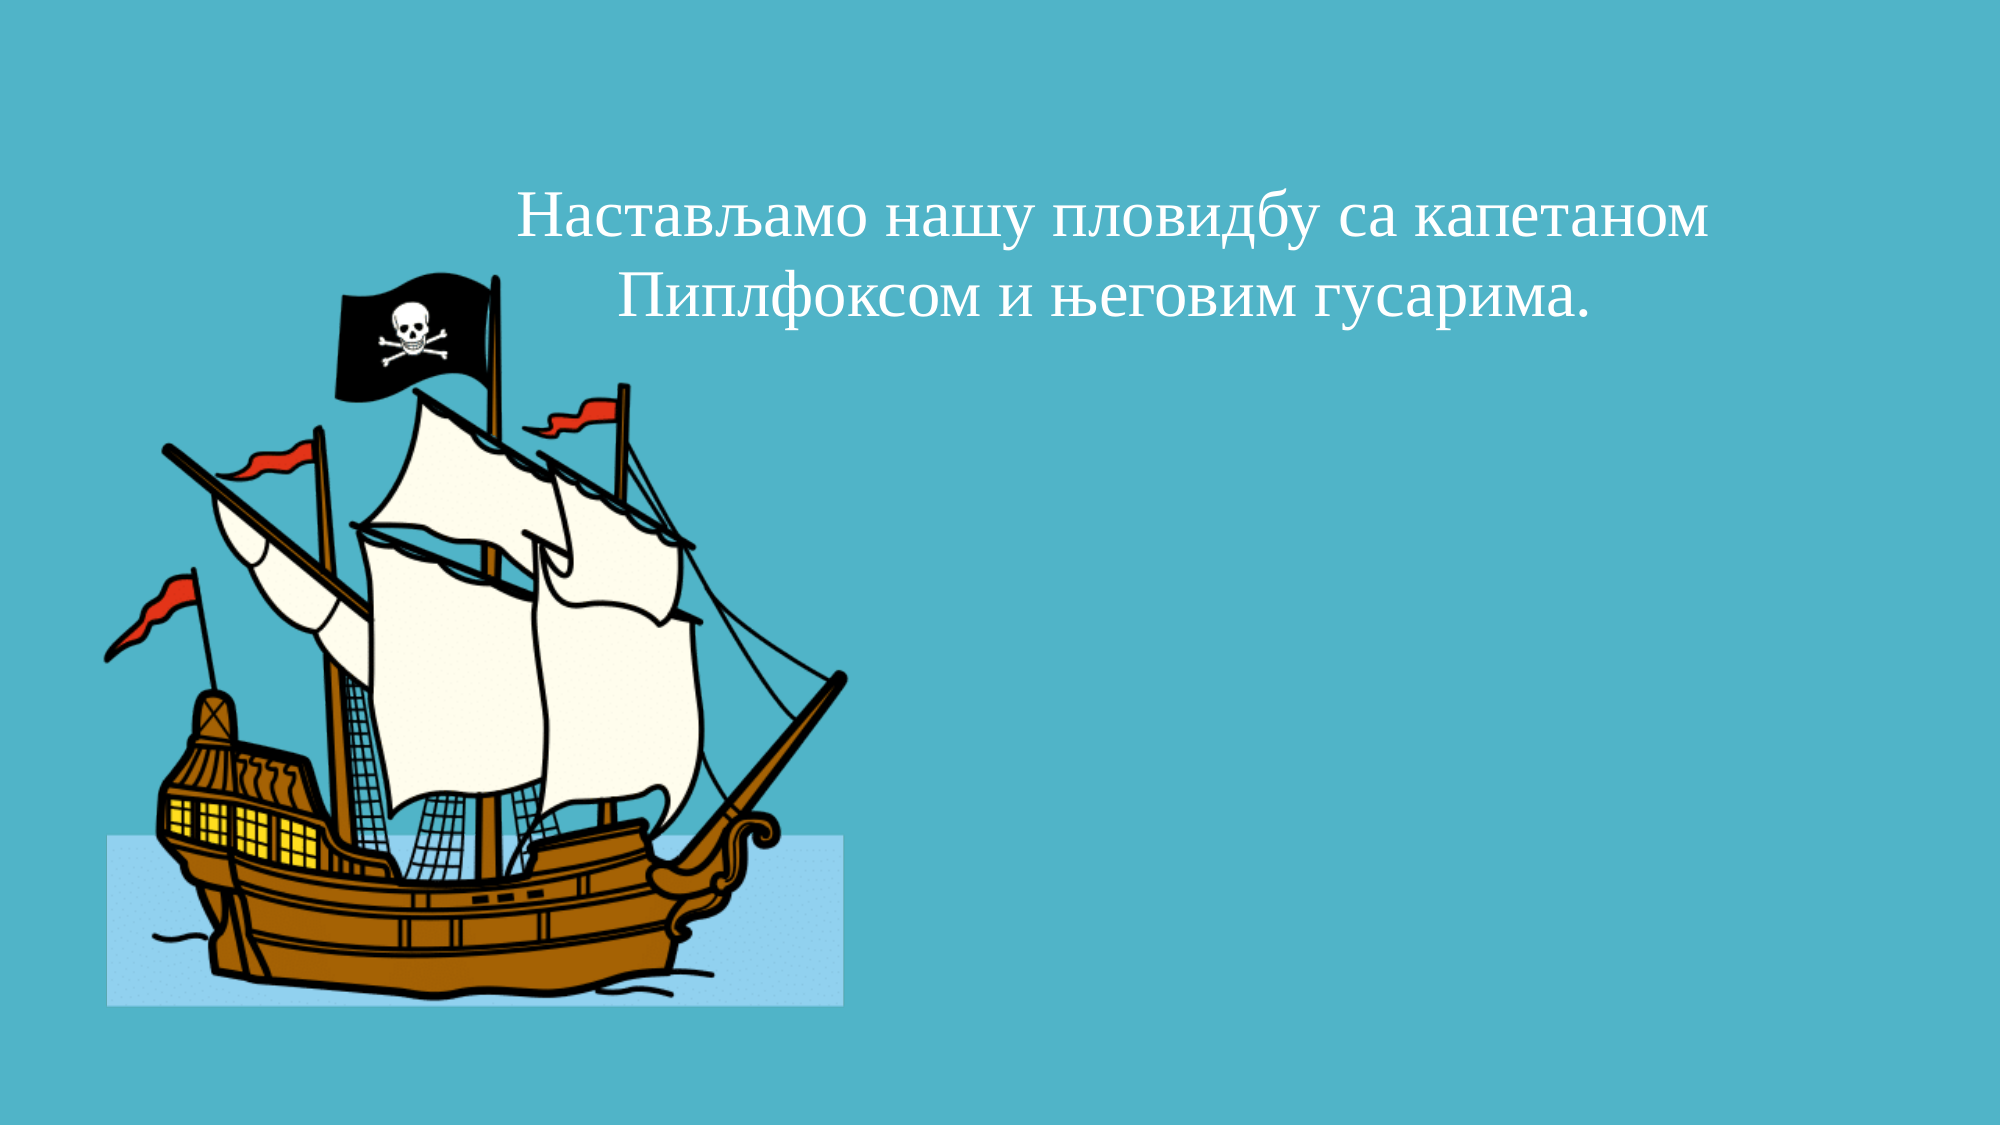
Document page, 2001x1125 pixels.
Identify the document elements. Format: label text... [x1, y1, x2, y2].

text_box Настављамо нашу пловидбу са капетаном Пиплфоксом и његовим гусарима. [436, 162, 1792, 337]
picture [85, 250, 866, 1031]
